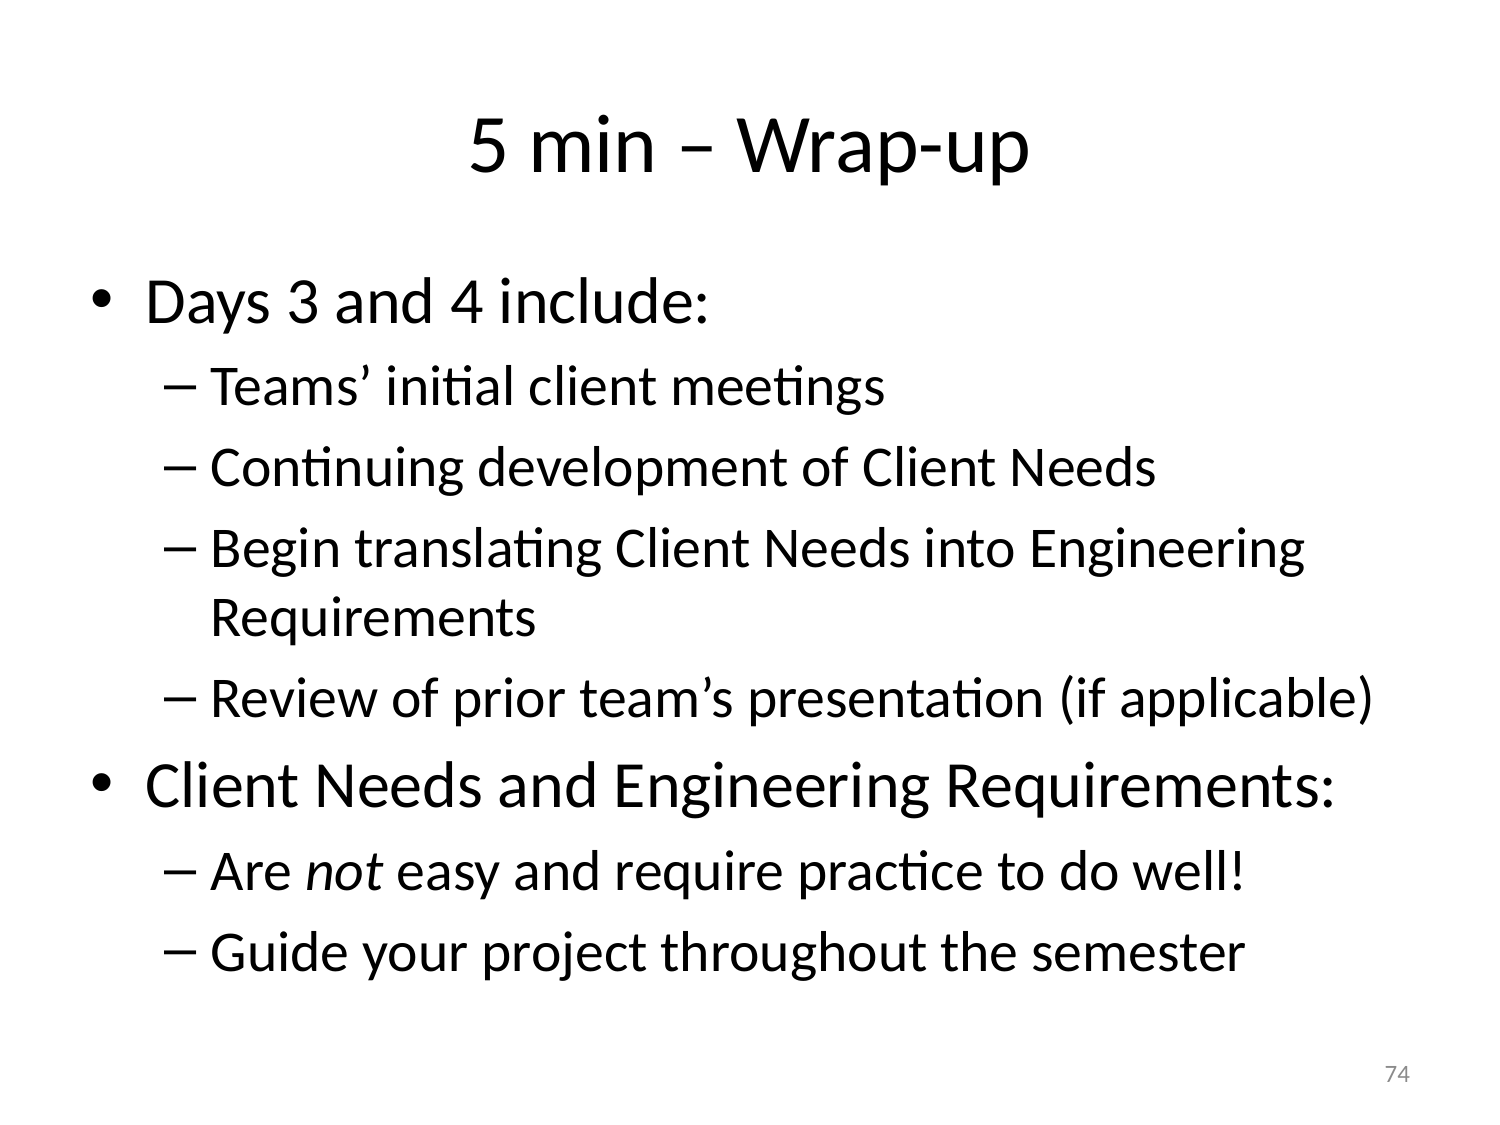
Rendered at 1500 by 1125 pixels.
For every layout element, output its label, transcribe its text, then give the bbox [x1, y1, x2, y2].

title 5 min – Wrap-up [75, 45, 1425, 233]
slide_number 74 [1074, 1042, 1425, 1103]
list Days 3 and 4 include: Teams’ initial client meetings Continuing development of Client Needs Begin translating Client Needs into Engineering Requirements Review of prior team’s presentation (if applicable) Client Needs and Engineering Requirements: Are not easy and require practice to do well! Guide your project throughout the semester [75, 249, 1425, 993]
